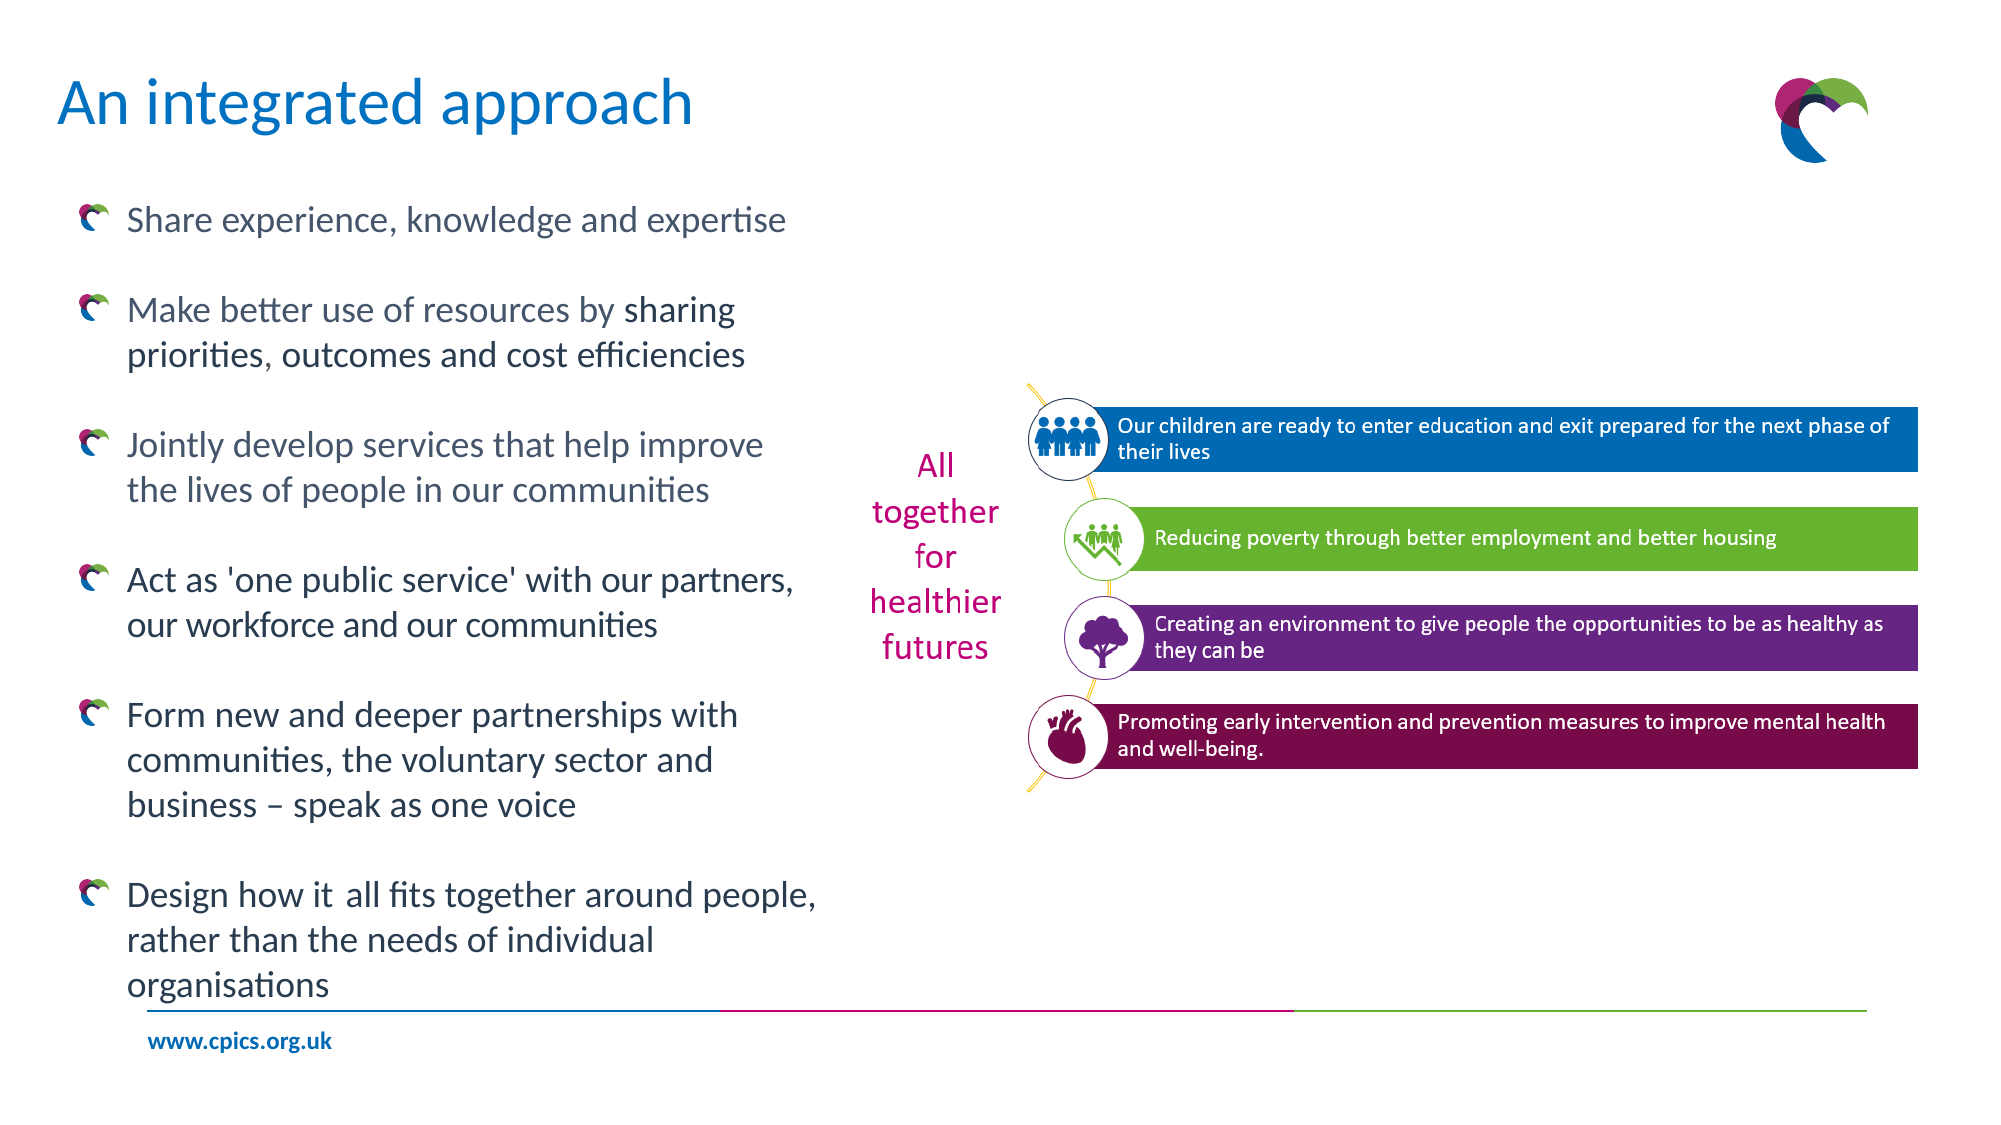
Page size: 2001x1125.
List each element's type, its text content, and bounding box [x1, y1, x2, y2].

picture [1775, 78, 1868, 163]
picture [79, 699, 107, 726]
picture [79, 294, 107, 321]
picture [79, 429, 107, 456]
text_box An integrated approach [42, 18, 1217, 146]
picture [841, 364, 1985, 812]
picture [79, 204, 107, 231]
text_box Share experience, knowledge and expertise Make better use of resources by sharing priorities, outcomes and cost efficiencies Jointly develop services that help improve the lives of people in our communities Act as 'one public service' with our partners, our workforce and our communities Form new and deeper partnerships with communities, the voluntary sector and business – speak as one voice Design how it all fits together around people, rather than the needs of individual organisations [65, 187, 836, 1013]
picture [79, 564, 107, 591]
picture [79, 879, 107, 906]
